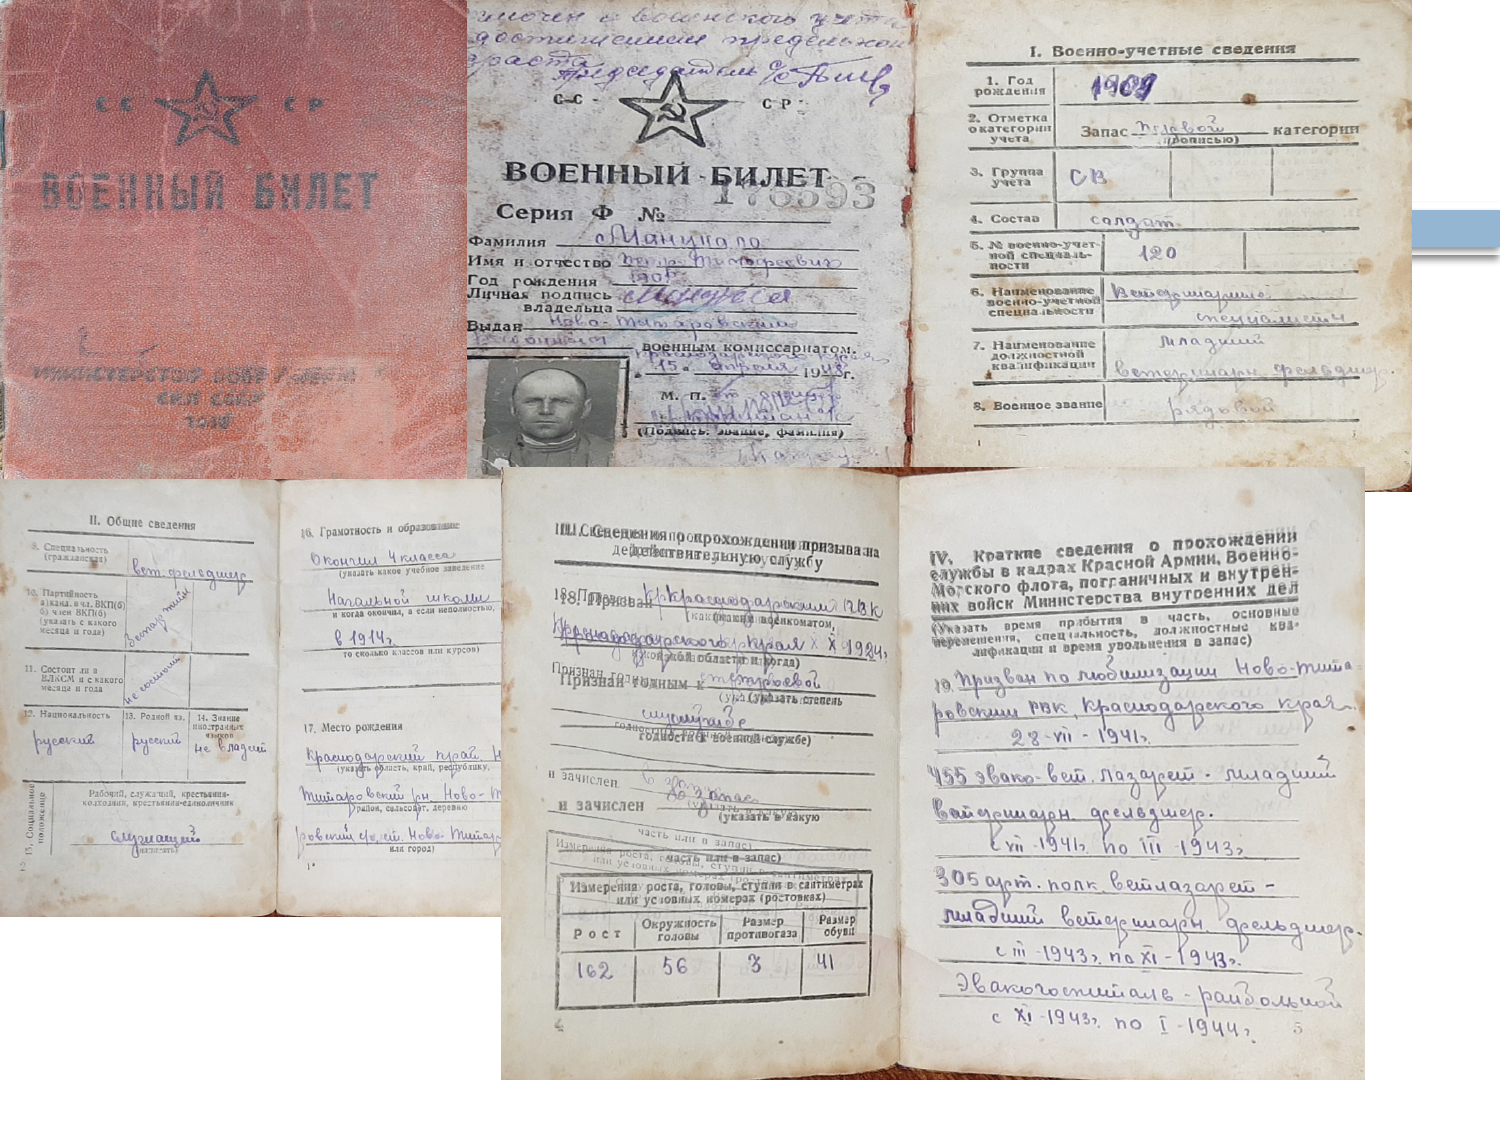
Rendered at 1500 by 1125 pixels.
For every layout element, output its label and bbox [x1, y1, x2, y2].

picture [0, 0, 1365, 1080]
list [468, 0, 1412, 492]
